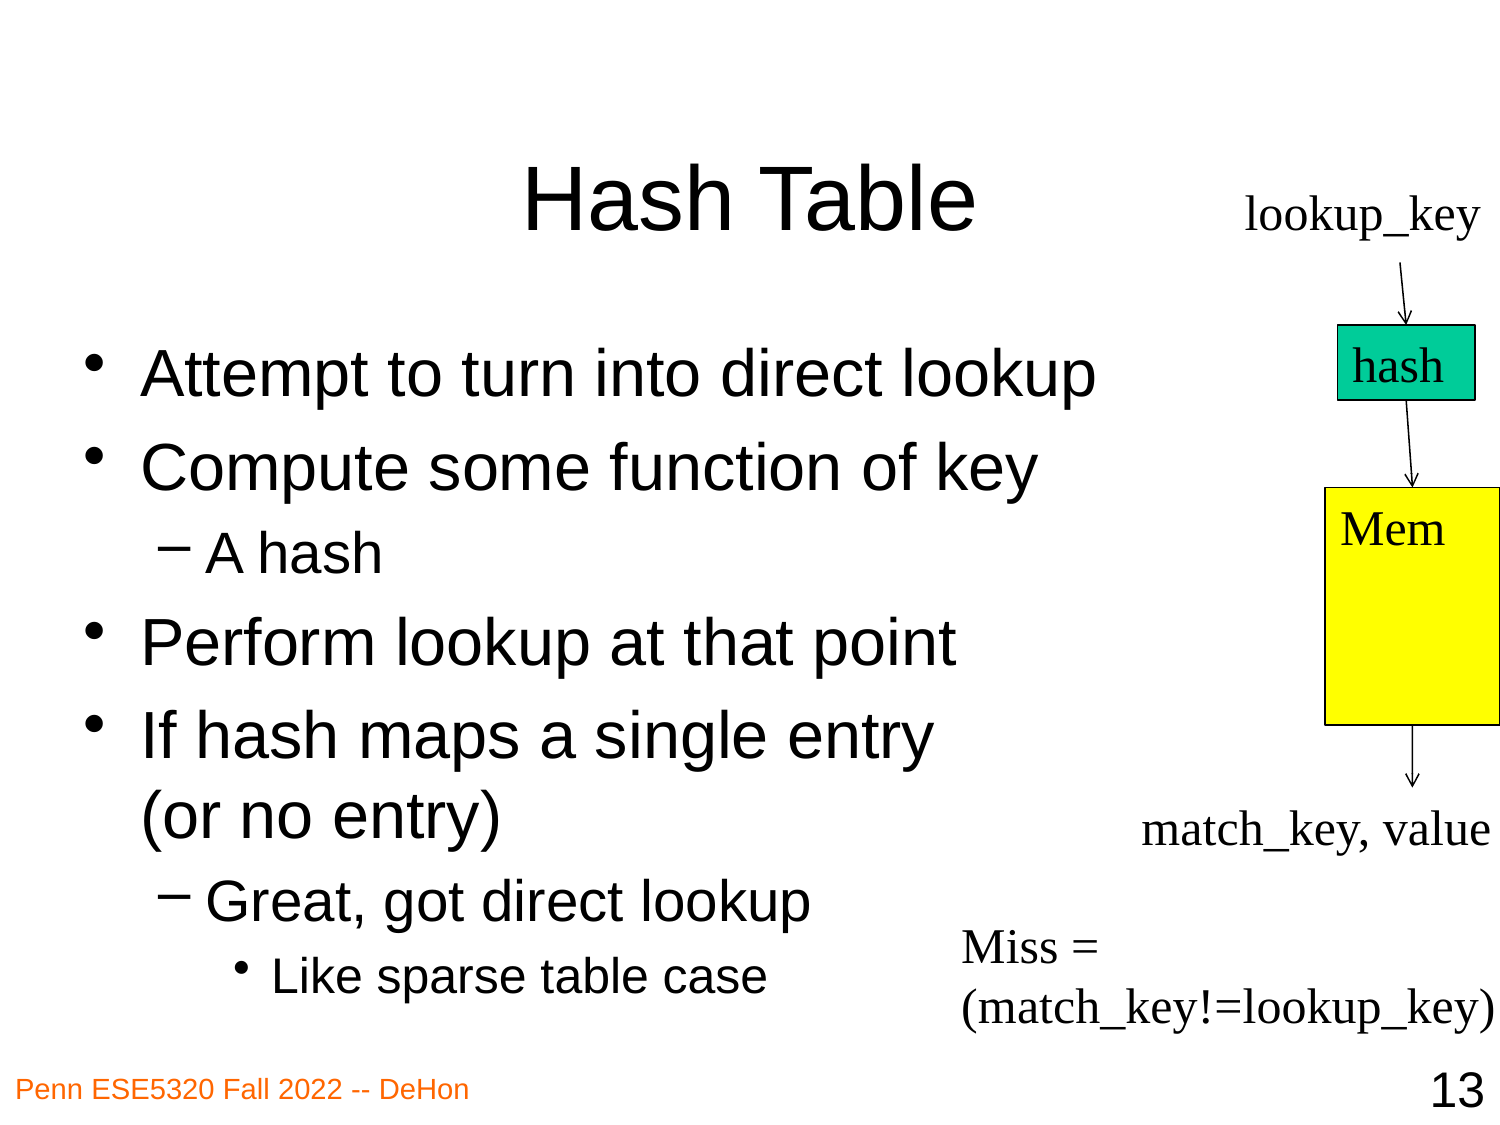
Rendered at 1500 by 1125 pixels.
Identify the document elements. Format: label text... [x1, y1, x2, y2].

title Hash Table [112, 99, 1388, 288]
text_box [1365, 440, 1454, 448]
list Attempt to turn into direct lookup Compute some function of key A hash Perform lookup at that point If hash maps a single entry (or no entry) Great, got direct lookup Like sparse table case [68, 322, 1344, 999]
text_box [1371, 290, 1435, 298]
text_box Miss = (match_key!=lookup_key) [946, 906, 1500, 1041]
text_box hash [1337, 324, 1475, 400]
slide_number 13 [1187, 1049, 1500, 1125]
text_box Mem [1325, 487, 1500, 725]
slide_number Penn ESE5320 Fall 2022 -- DeHon [0, 1062, 576, 1125]
text_box match_key, value [1126, 787, 1500, 863]
text_box lookup_key [1229, 173, 1496, 249]
